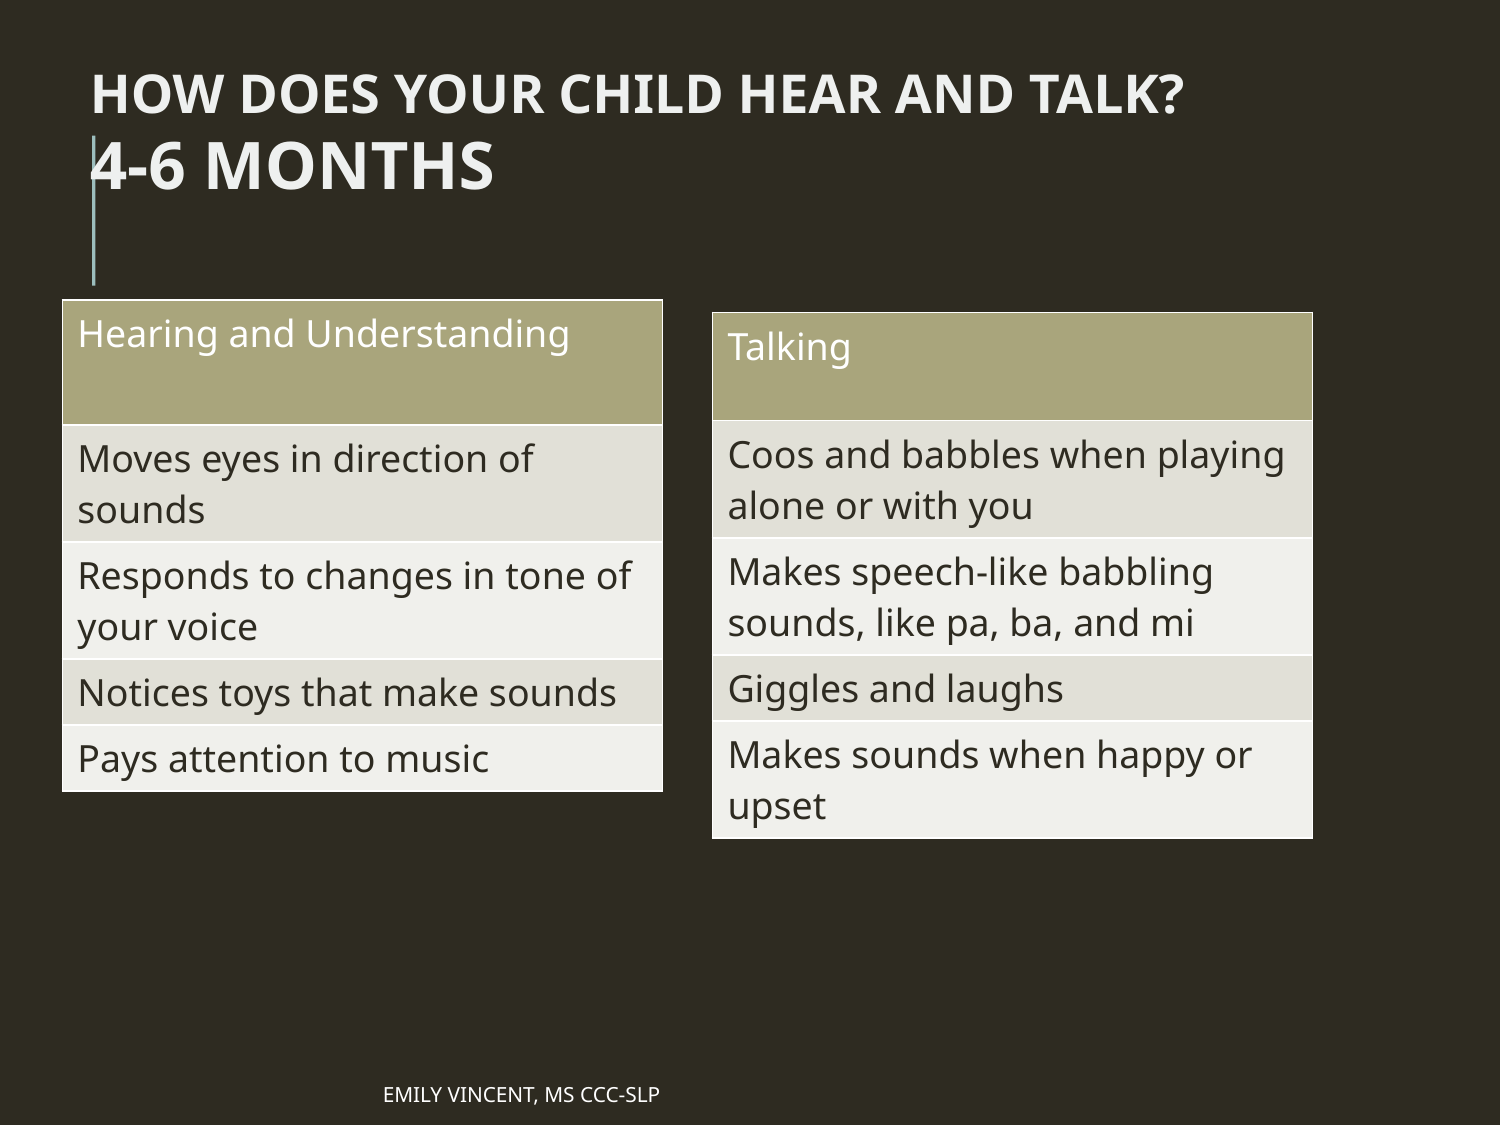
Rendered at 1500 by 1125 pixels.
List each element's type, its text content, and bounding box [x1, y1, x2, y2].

text_box How does your child hear and talk? 4-6 months [74, 52, 1263, 240]
table_cell Makes sounds when happy or upset [713, 722, 1312, 837]
table_header Talking [713, 313, 1312, 420]
table_cell Moves eyes in direction of sounds [63, 426, 662, 541]
table_cell Makes speech-like babbling sounds, like pa, ba, and mi [713, 539, 1312, 654]
table_cell Giggles and laughs [713, 656, 1312, 720]
table_cell Pays attention to music [63, 726, 662, 790]
table_header Hearing and Understanding [63, 301, 662, 424]
footer Emily Vincent, MS CCC-SLP [75, 1075, 675, 1114]
table_cell Coos and babbles when playing alone or with you [713, 421, 1312, 537]
table_cell Notices toys that make sounds [63, 660, 662, 724]
table_cell Responds to changes in tone of your voice [63, 543, 662, 658]
